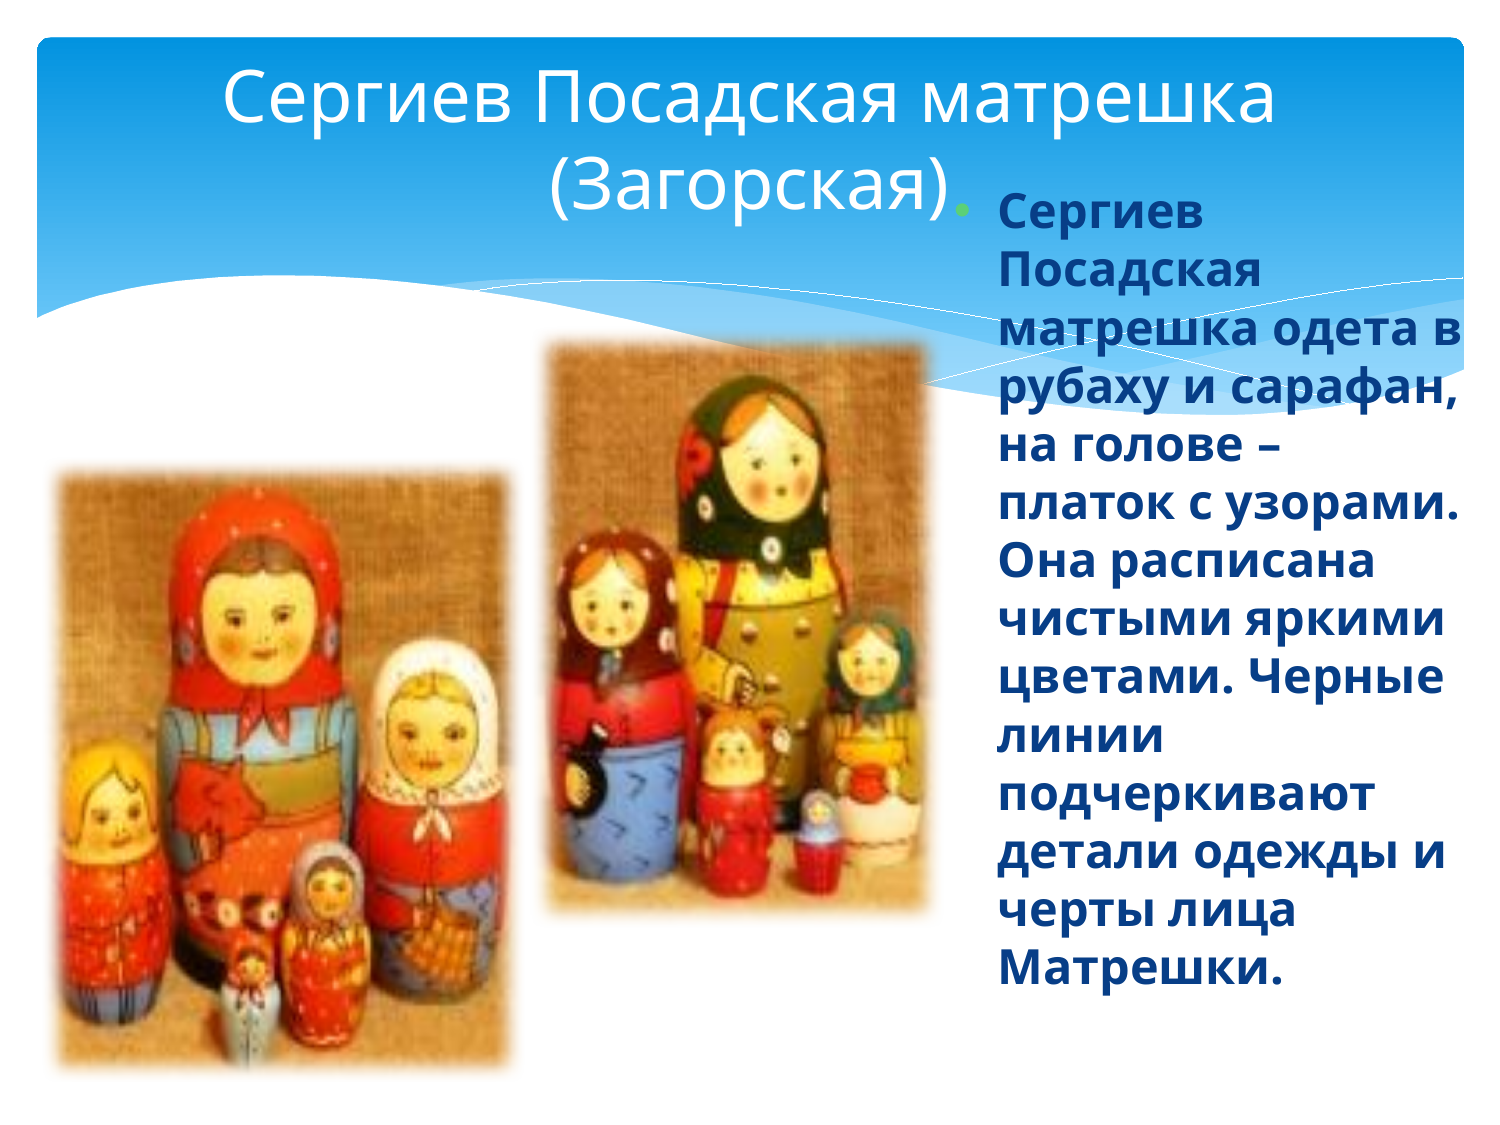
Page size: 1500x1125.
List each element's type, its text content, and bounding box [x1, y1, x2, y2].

list Сергиев Посадская матрешка одета в рубаху и сарафан, на голове – платок с узорами. Она расписана чистыми яркими цветами. Черные линии подчеркивают детали одежды и черты лица Матрешки. [939, 172, 1483, 1059]
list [529, 326, 944, 929]
picture [40, 455, 526, 1083]
title Сергиев Посадская матрешка (Загорская) [75, 42, 1425, 232]
